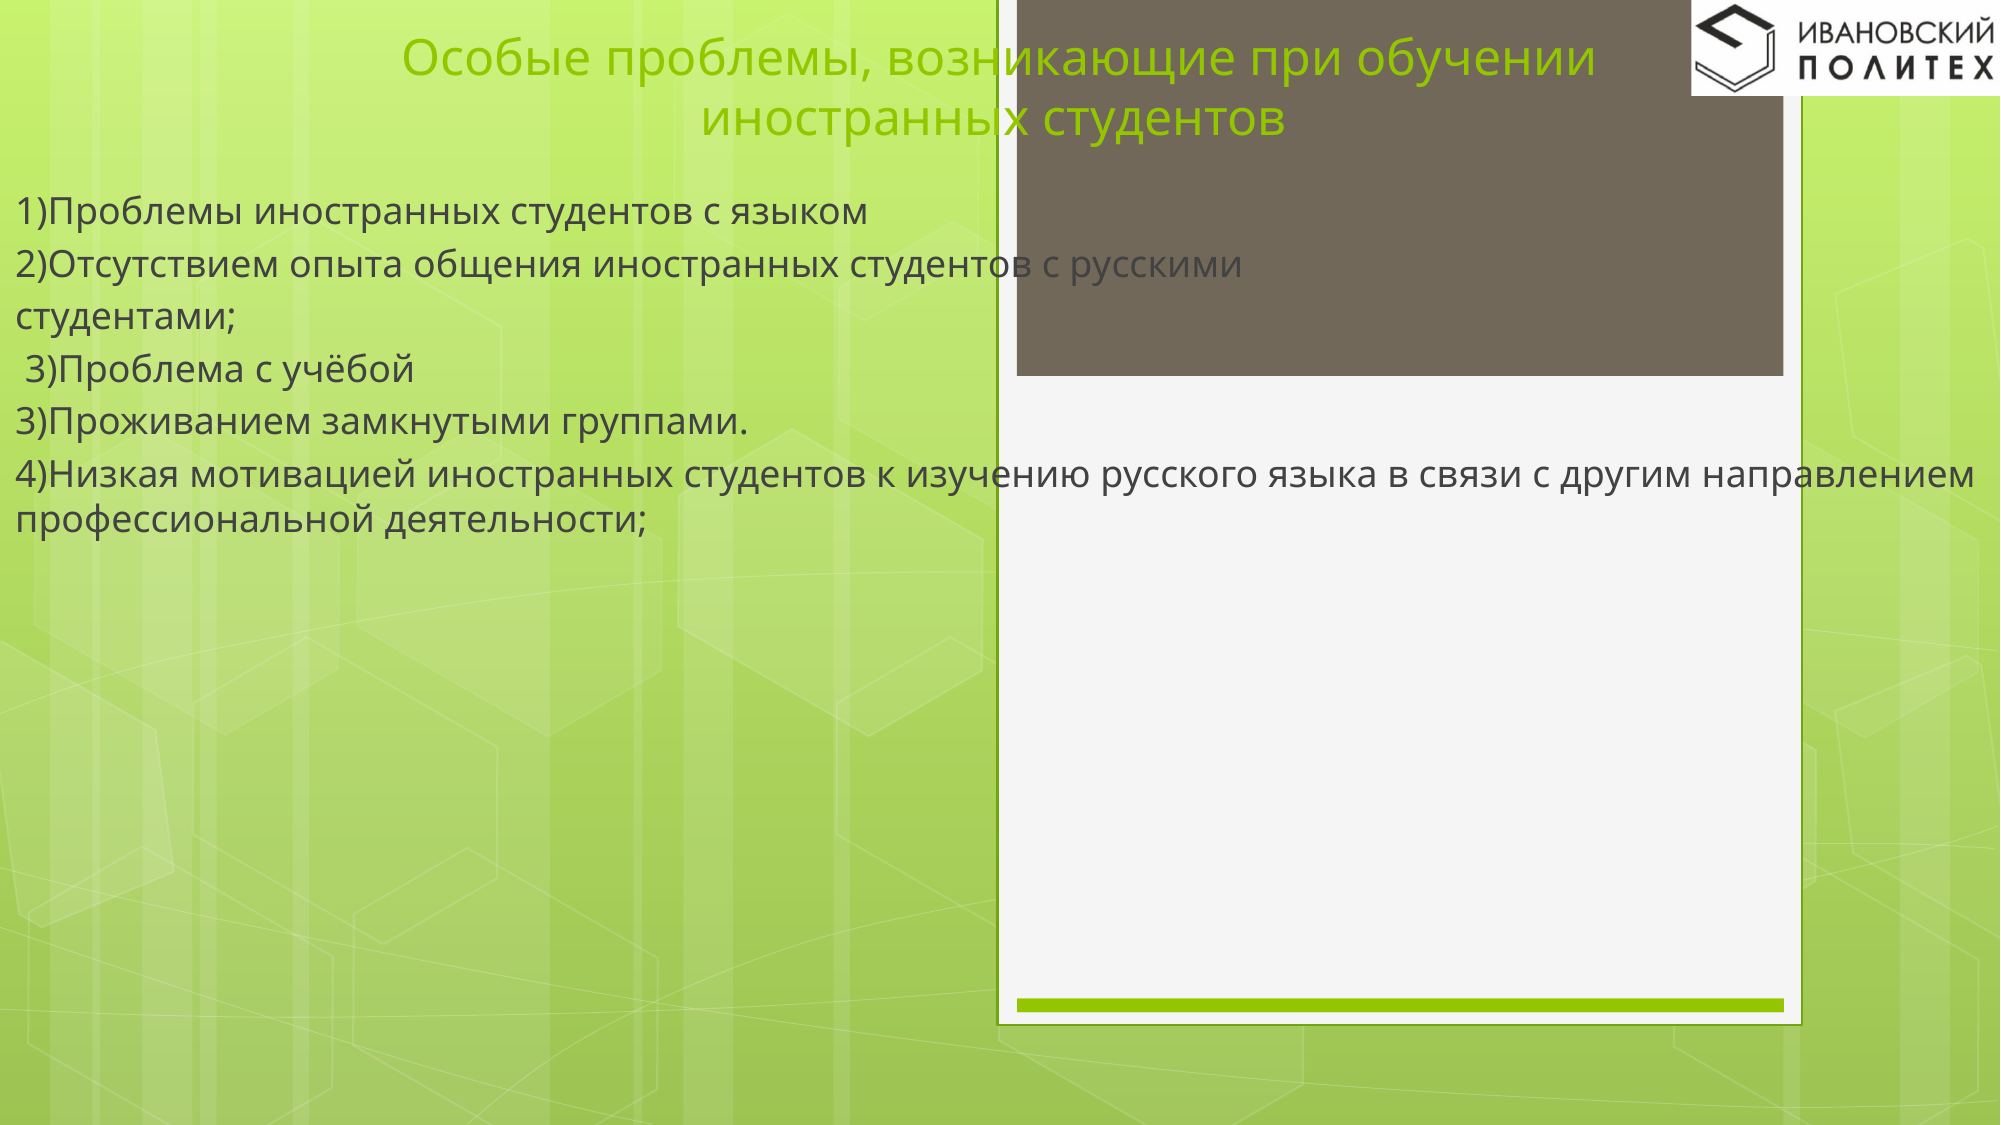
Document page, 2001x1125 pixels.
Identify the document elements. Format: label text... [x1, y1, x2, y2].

picture [1690, 0, 2000, 96]
title Особые проблемы, возникающие при обучении иностранных студентов [249, 0, 1750, 154]
subtitle 1)Проблемы иностранных студентов с языком 2)Отсутствием опыта общения иностранных студентов с русскими студентами; 3)Проблема с учёбой 3)Проживанием замкнутыми группами. 4)Низкая мотивацией иностранных студентов к изучению русского языка в связи с другим направлением профессиональной деятельности; [0, 179, 2000, 1125]
